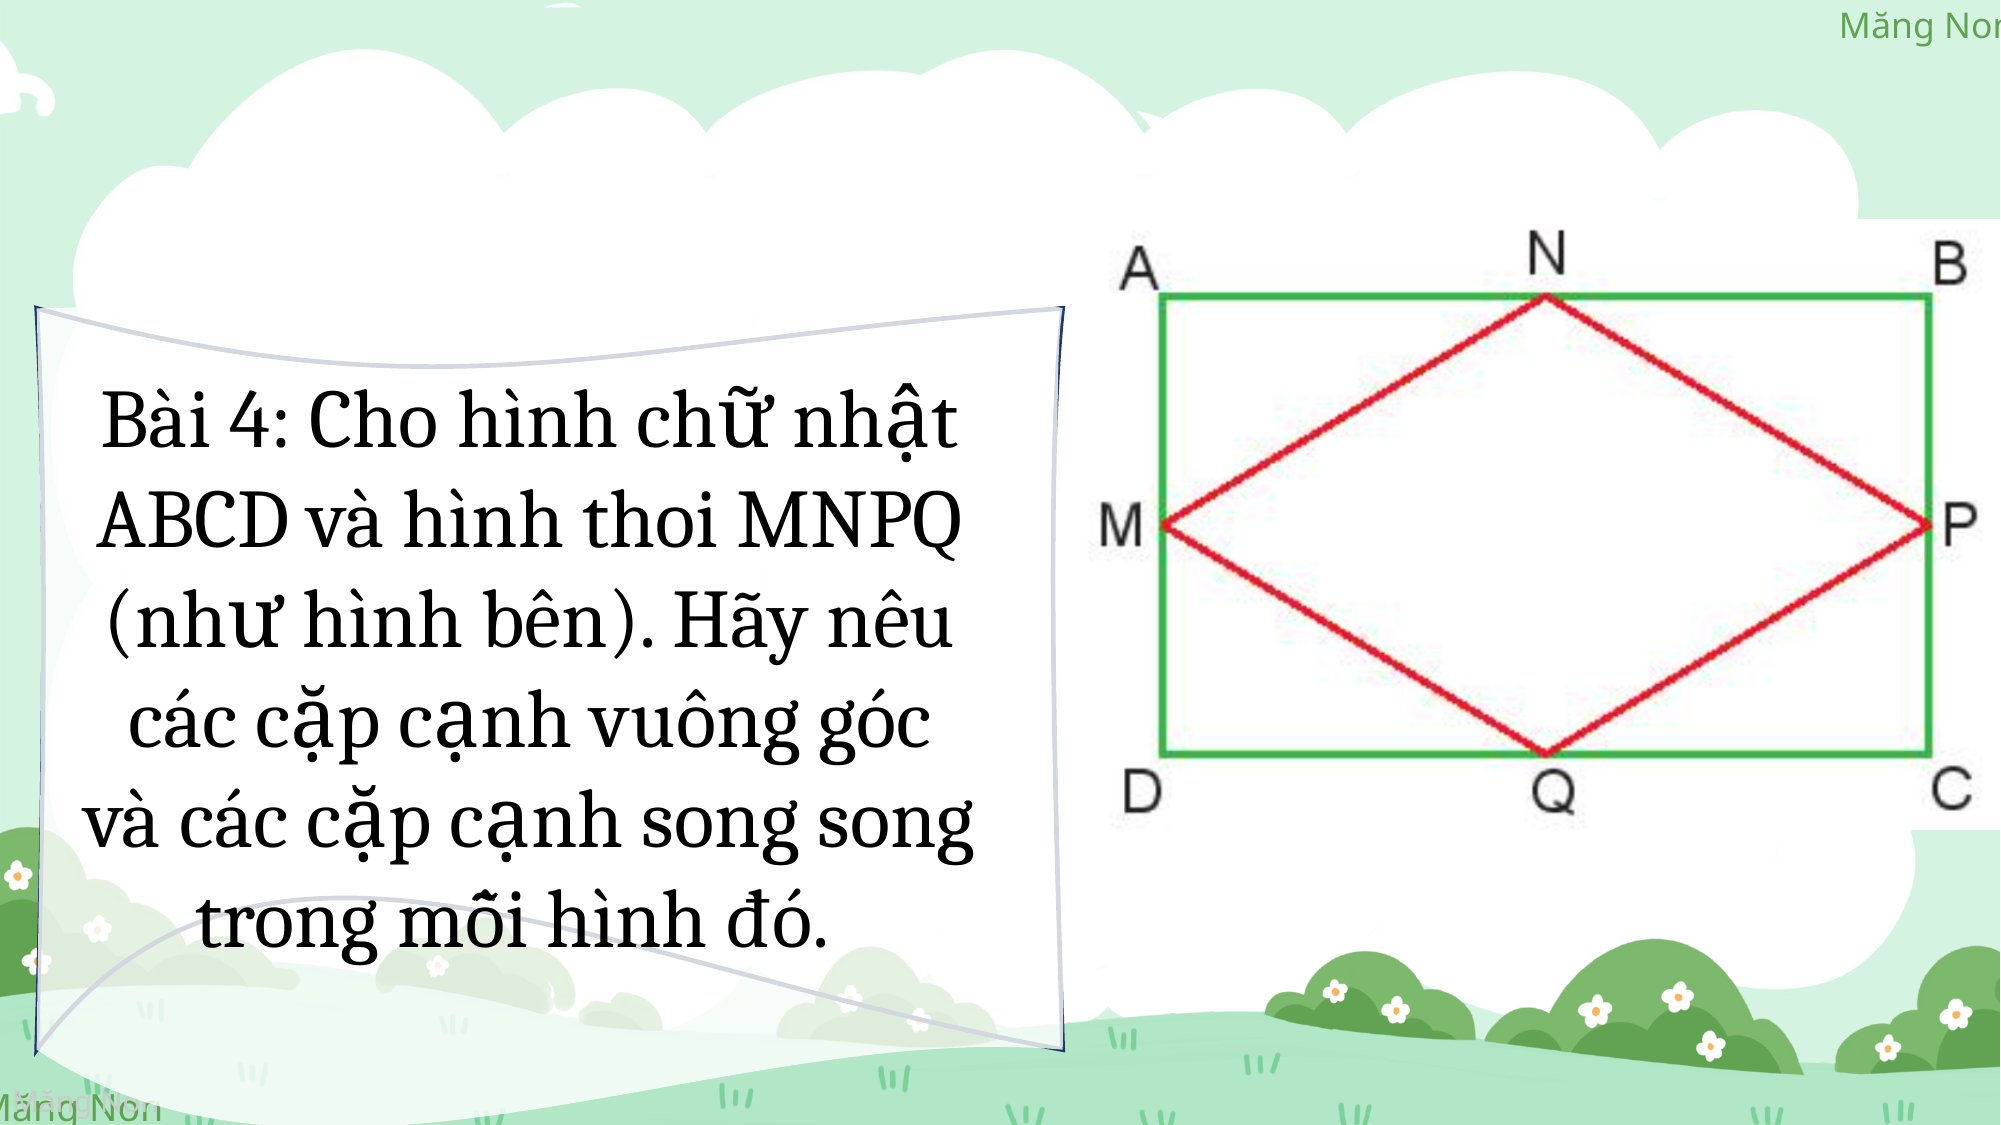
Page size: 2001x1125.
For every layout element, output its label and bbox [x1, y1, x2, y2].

picture [0, 0, 2000, 1125]
picture [17, 1111, 27, 1119]
text_box [36, 308, 1063, 1125]
